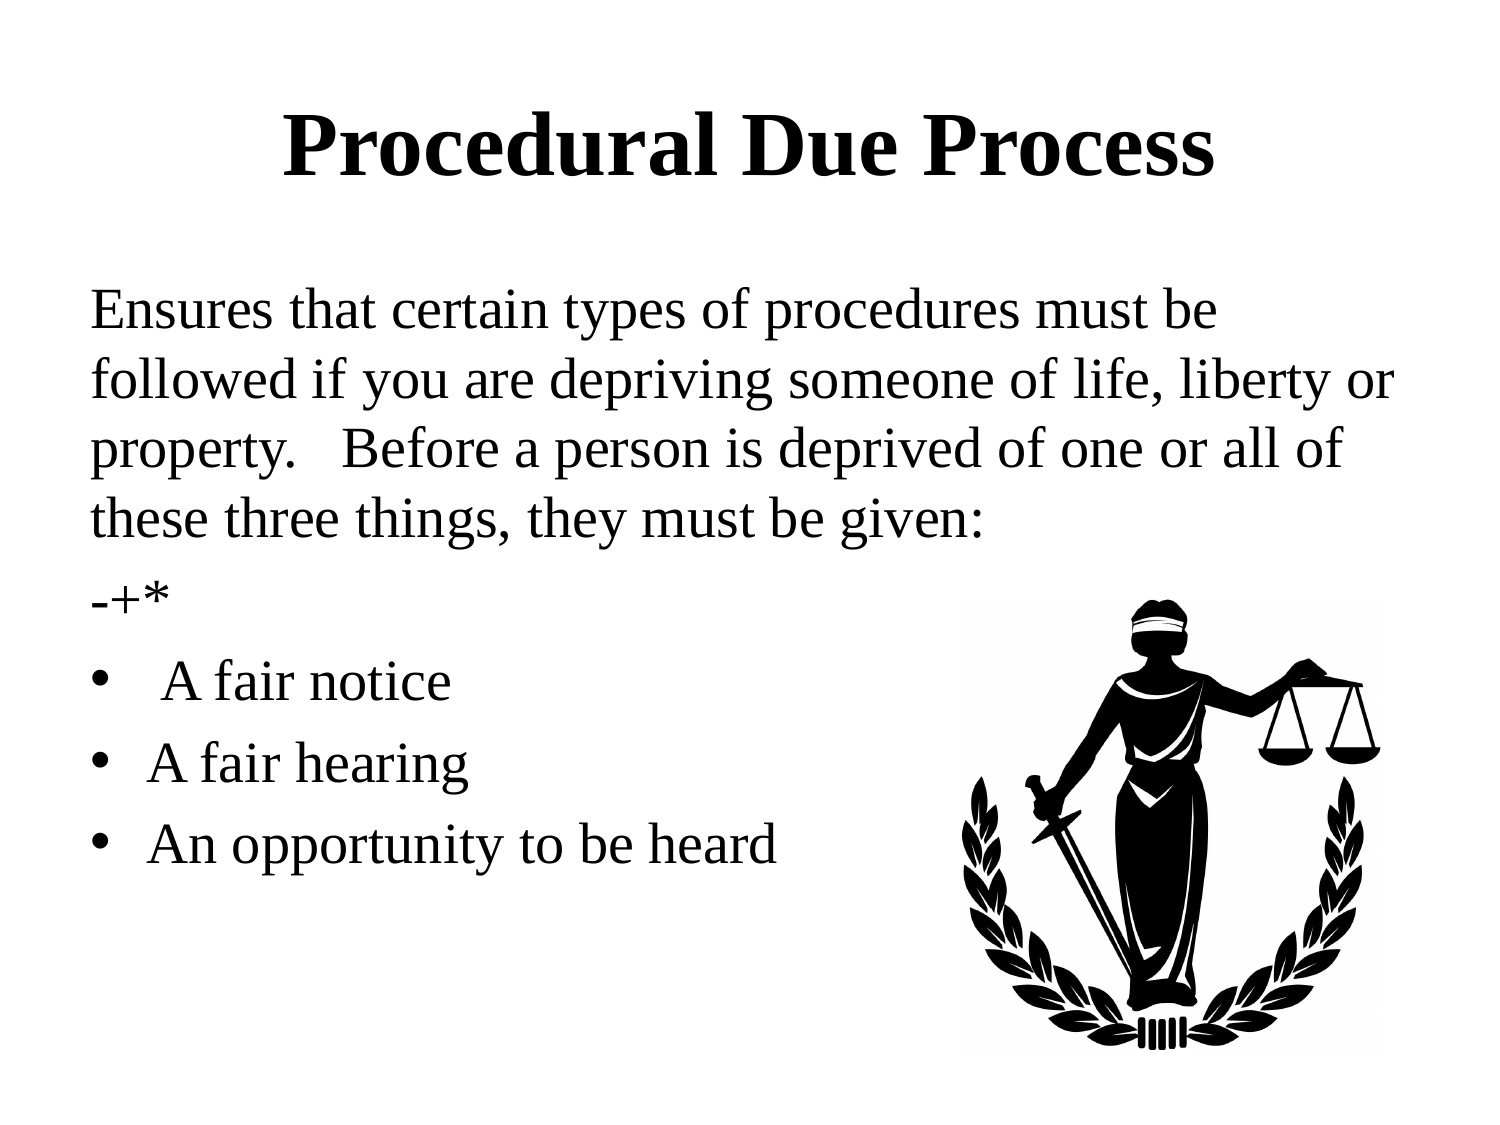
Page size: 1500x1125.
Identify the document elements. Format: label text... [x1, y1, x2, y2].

title Procedural Due Process [75, 45, 1425, 233]
list Ensures that certain types of procedures must be followed if you are depriving someone of life, liberty or property. Before a person is deprived of one or all of these three things, they must be given: -+* A fair notice A fair hearing An opportunity to be heard [75, 262, 1425, 1005]
picture [962, 599, 1381, 1051]
